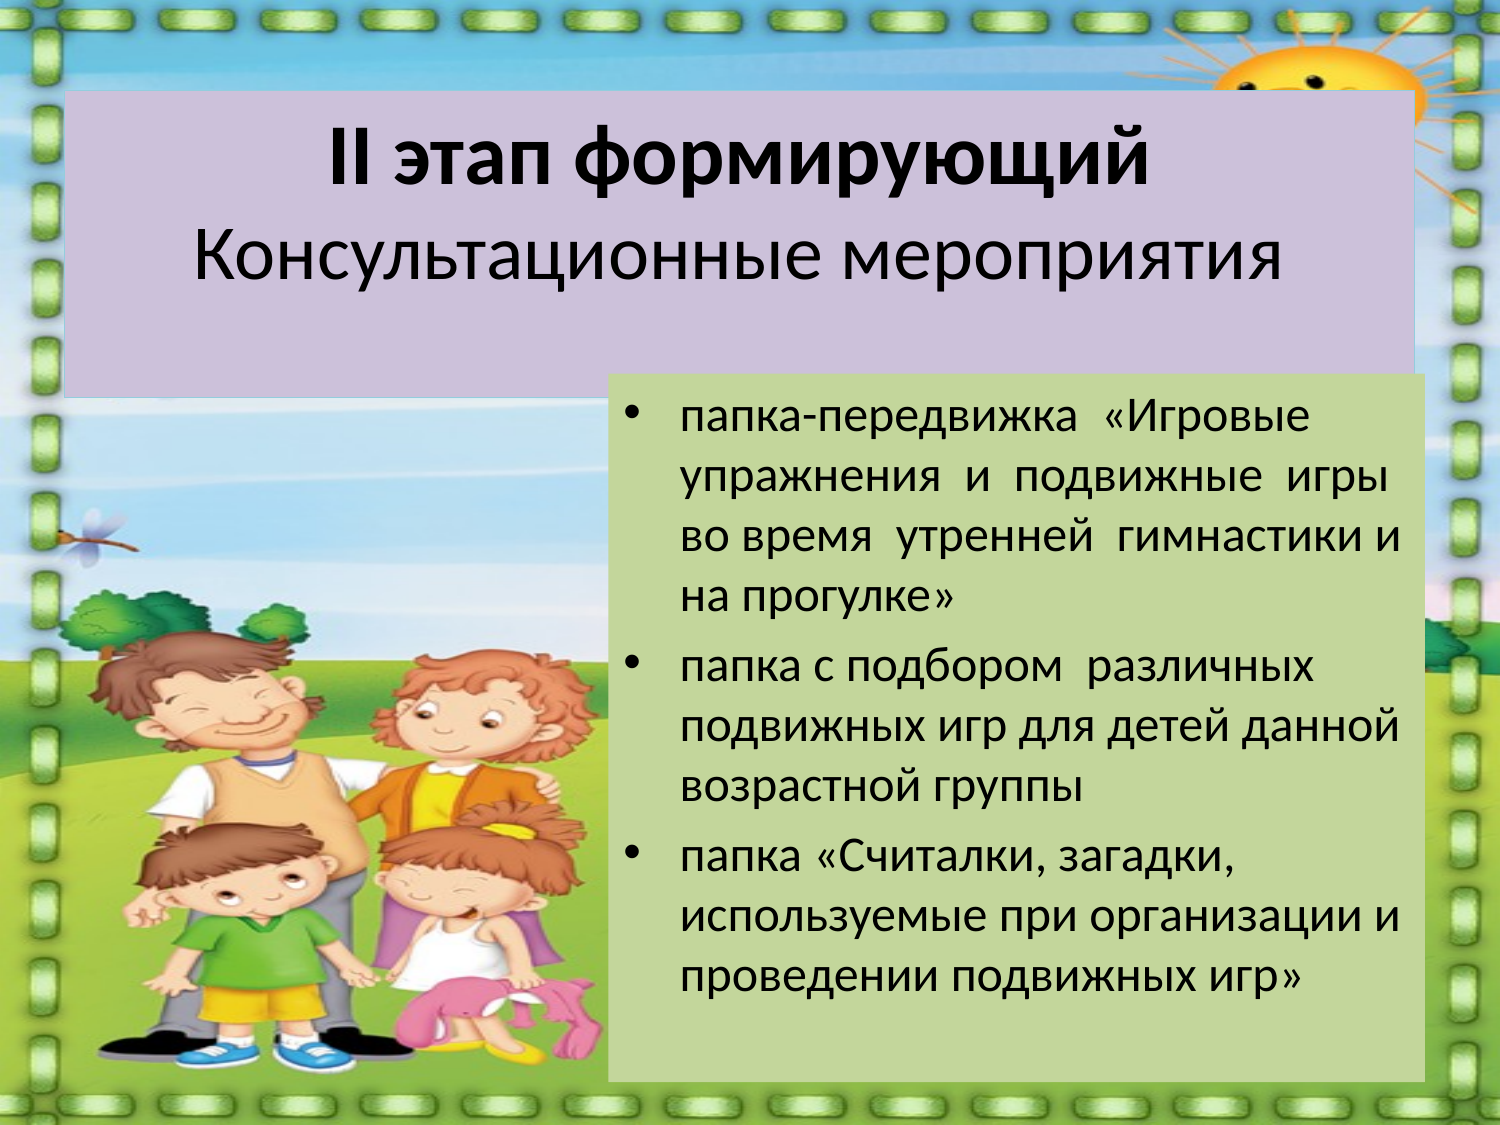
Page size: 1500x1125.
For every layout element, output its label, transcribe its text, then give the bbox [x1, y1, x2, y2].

title II этап формирующий Консультационные мероприятия [64, 90, 1415, 398]
list папка-передвижка «Игровые упражнения и подвижные игры во время утренней гимнастики и на прогулке» папка с подбором различных подвижных игр для детей данной возрастной группы папка «Считалки, загадки, используемые при организации и проведении подвижных игр» [608, 373, 1425, 1083]
picture [0, 0, 1500, 1125]
